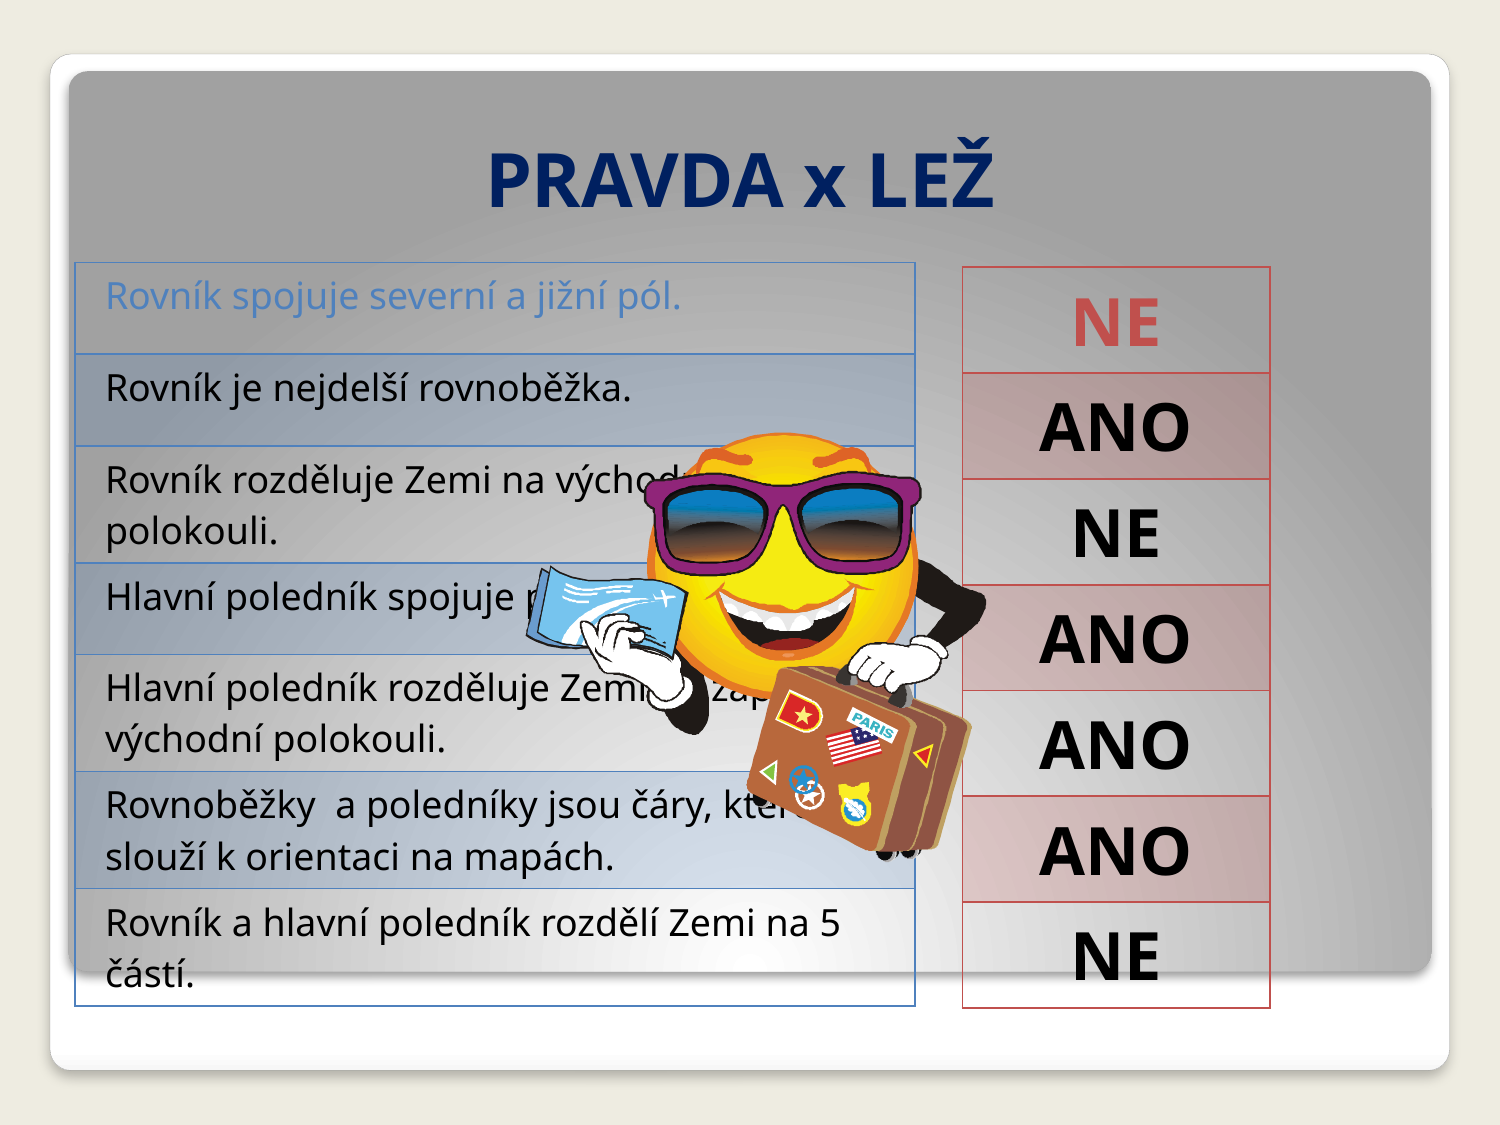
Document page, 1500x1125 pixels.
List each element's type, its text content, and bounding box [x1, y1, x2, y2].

table_cell NE [992, 480, 1269, 584]
table_header NE [963, 268, 1269, 372]
table_cell Rovník je nejdelší rovnoběžka. [76, 355, 914, 445]
table_header Rovník spojuje severní a jižní pól. [76, 263, 914, 353]
table_cell Hlavní poledník rozděluje Zemi na západní a východní polokouli. [76, 655, 518, 771]
table_cell Rovník a hlavní poledník rozdělí Zemi na 5 částí. [76, 889, 914, 1005]
table_cell ANO [992, 586, 1269, 690]
table_cell ANO [963, 374, 1269, 478]
table_cell Hlavní poledník spojuje póly. [76, 564, 518, 654]
picture [525, 432, 987, 863]
table_cell Rovník rozděluje Zemi na východní a jižní polokouli. [76, 447, 518, 562]
title PRAVDA x LEŽ [64, 42, 1415, 231]
table_cell ANO [992, 691, 1269, 795]
table_cell NE [963, 903, 1269, 1007]
table_cell Rovnoběžky a poledníky jsou čáry, které slouží k orientaci na mapách. [76, 772, 914, 888]
table_cell ANO [963, 797, 1269, 901]
